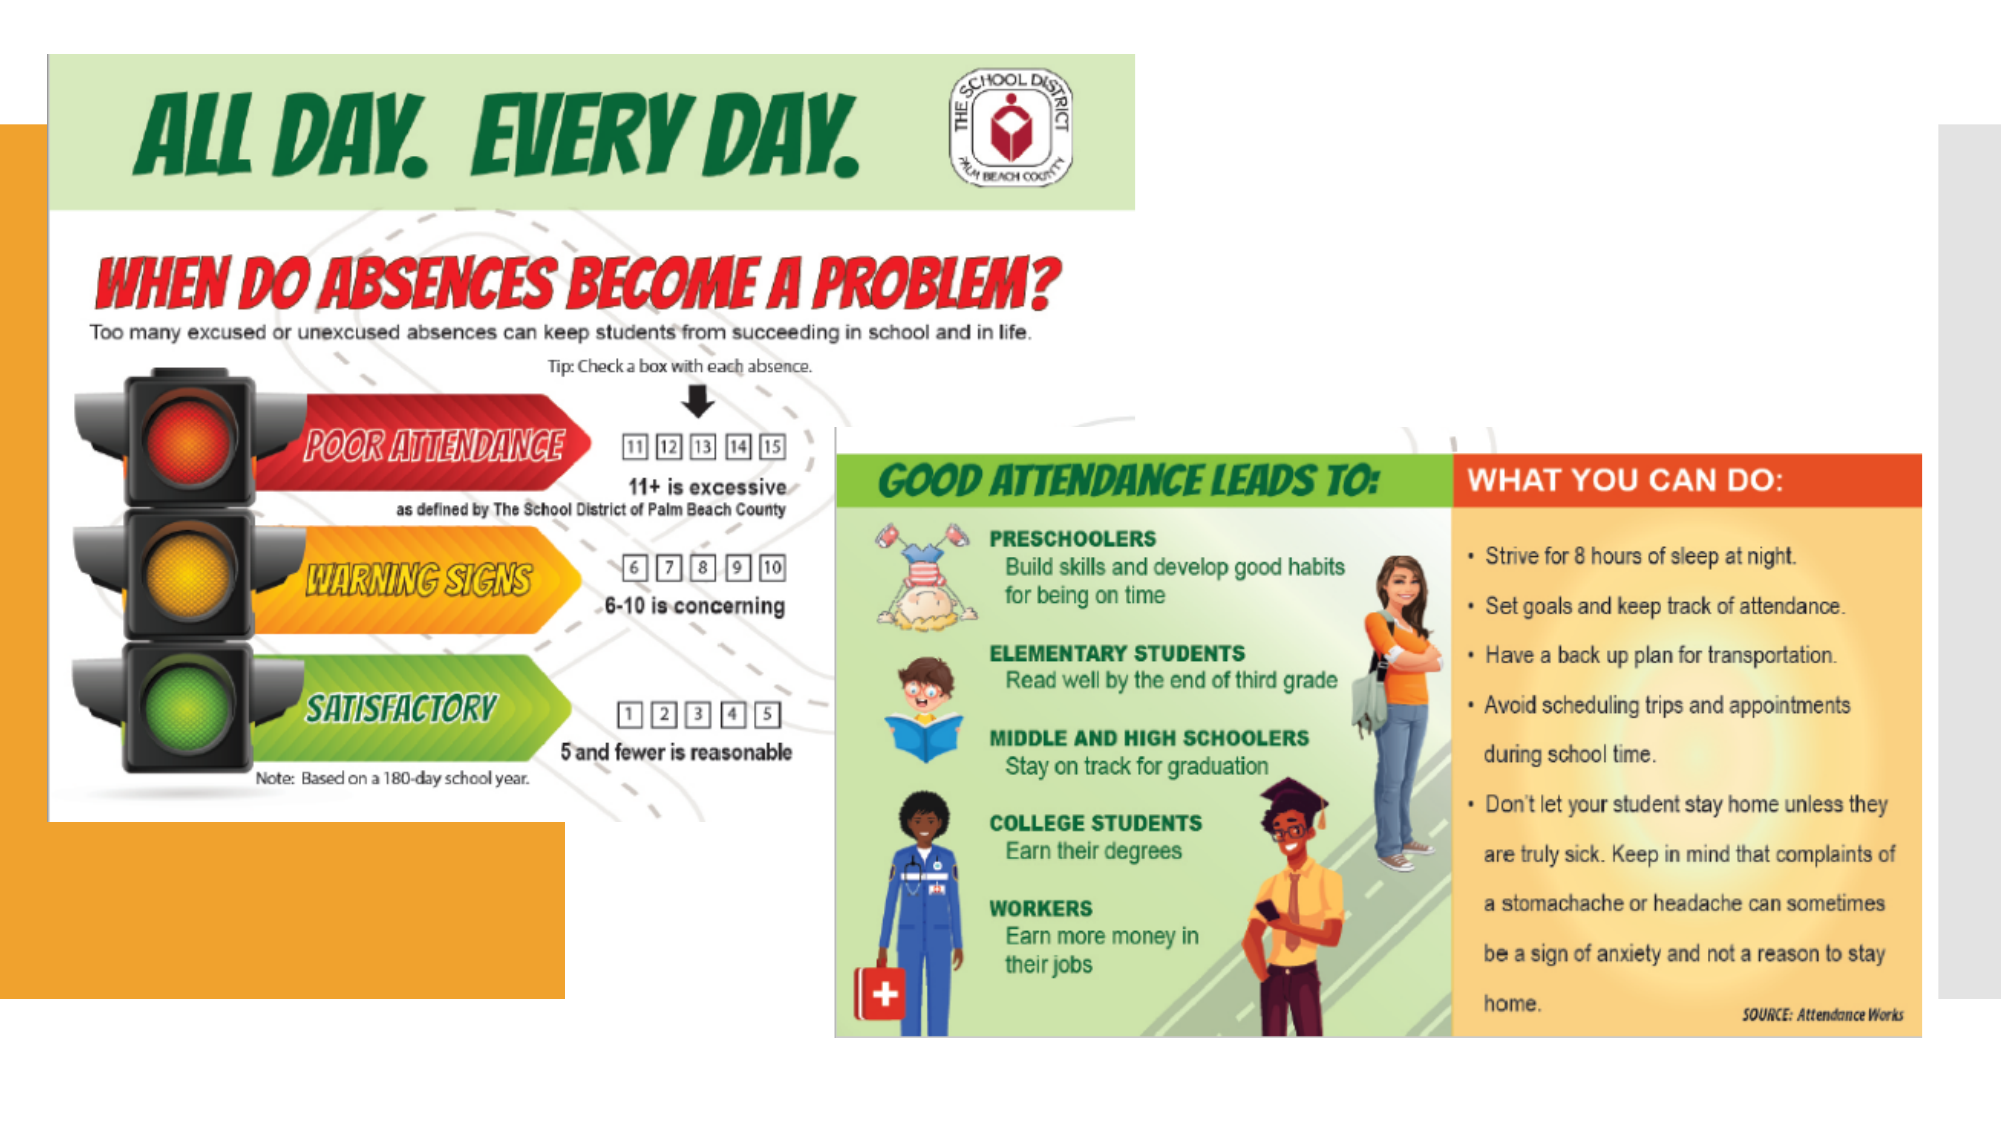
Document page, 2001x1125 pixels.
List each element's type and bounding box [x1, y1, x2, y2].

picture [834, 427, 1923, 1038]
list [46, 54, 1136, 822]
